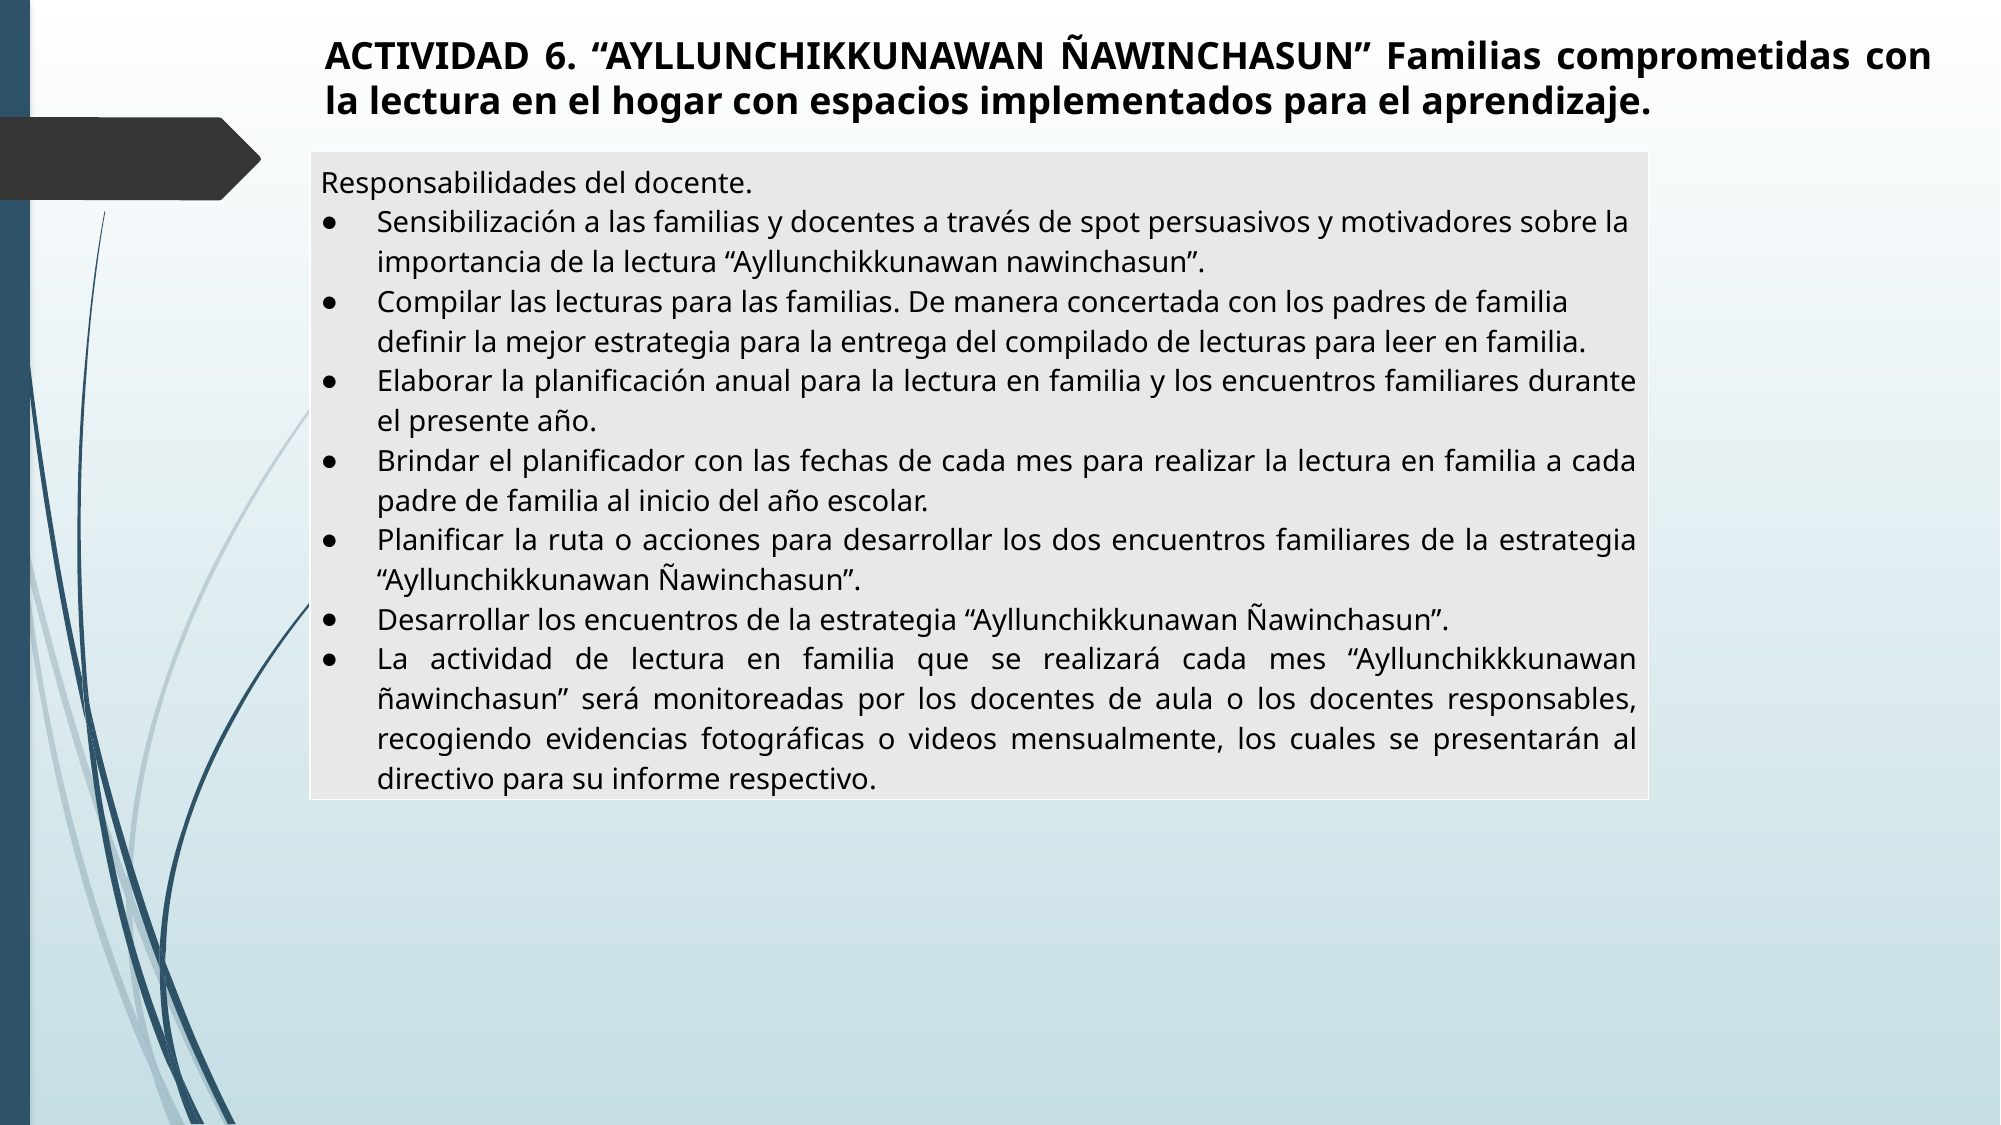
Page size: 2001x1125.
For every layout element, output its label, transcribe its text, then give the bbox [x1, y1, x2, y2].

text_box ACTIVIDAD 6. “AYLLUNCHIKKUNAWAN ÑAWINCHASUN” Familias comprometidas con la lectura en el hogar con espacios implementados para el aprendizaje. [310, 24, 1949, 130]
table_header Responsabilidades del docente. Sensibilización a las familias y docentes a través de spot persuasivos y motivadores sobre la importancia de la lectura “Ayllunchikkunawan nawinchasun”. Compilar las lecturas para las familias. De manera concertada con los padres de familia definir la mejor estrategia para la entrega del compilado de lecturas para leer en familia. Elaborar la planificación anual para la lectura en familia y los encuentros familiares durante el presente año. Brindar el planificador con las fechas de cada mes para realizar la lectura en familia a cada padre de familia al inicio del año escolar. Planificar la ruta o acciones para desarrollar los dos encuentros familiares de la estrategia “Ayllunchikkunawan Ñawinchasun”. Desarrollar los encuentros de la estrategia “Ayllunchikkunawan Ñawinchasun”. La actividad de lectura en familia que se realizará cada mes “Ayllunchikkkunawan ñawinchasun” será monitoreadas por los docentes de aula o los docentes responsables, recogiendo evidencias fotográficas o videos mensualmente, los cuales se presentarán al directivo para su informe respectivo. [311, 152, 1648, 799]
